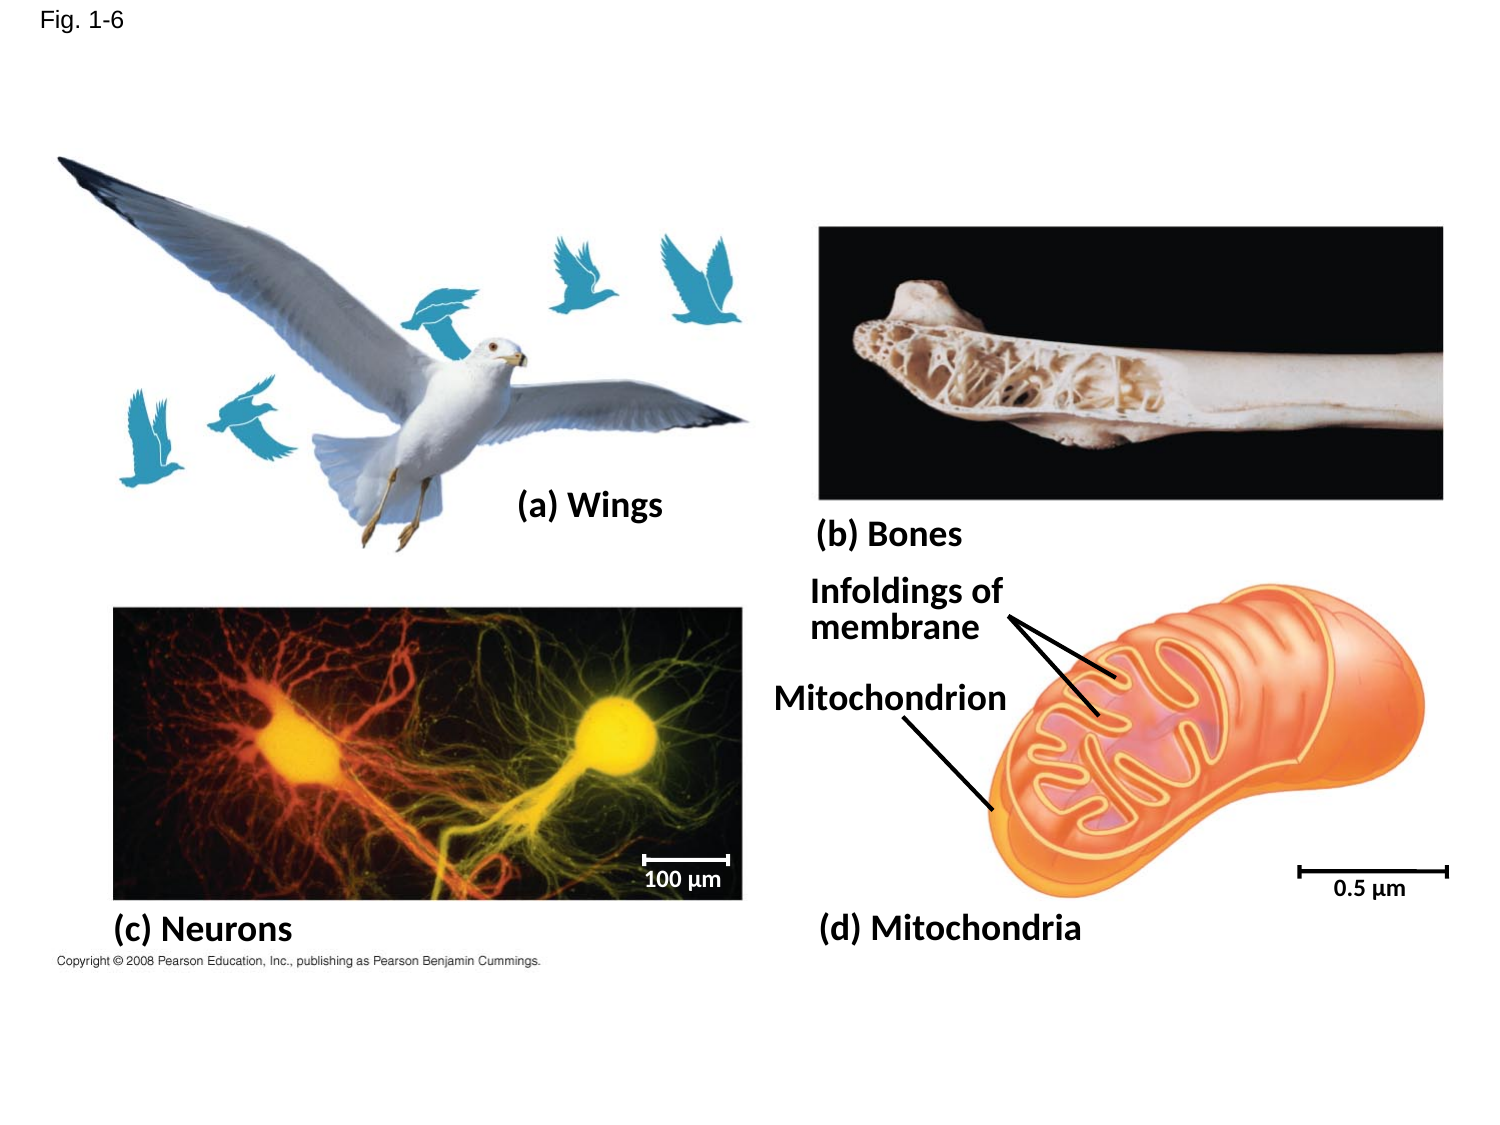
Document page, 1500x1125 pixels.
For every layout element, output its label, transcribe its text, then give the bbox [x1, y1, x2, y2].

text_box Fig. 1-6 [24, 0, 350, 50]
picture [51, 148, 1449, 977]
